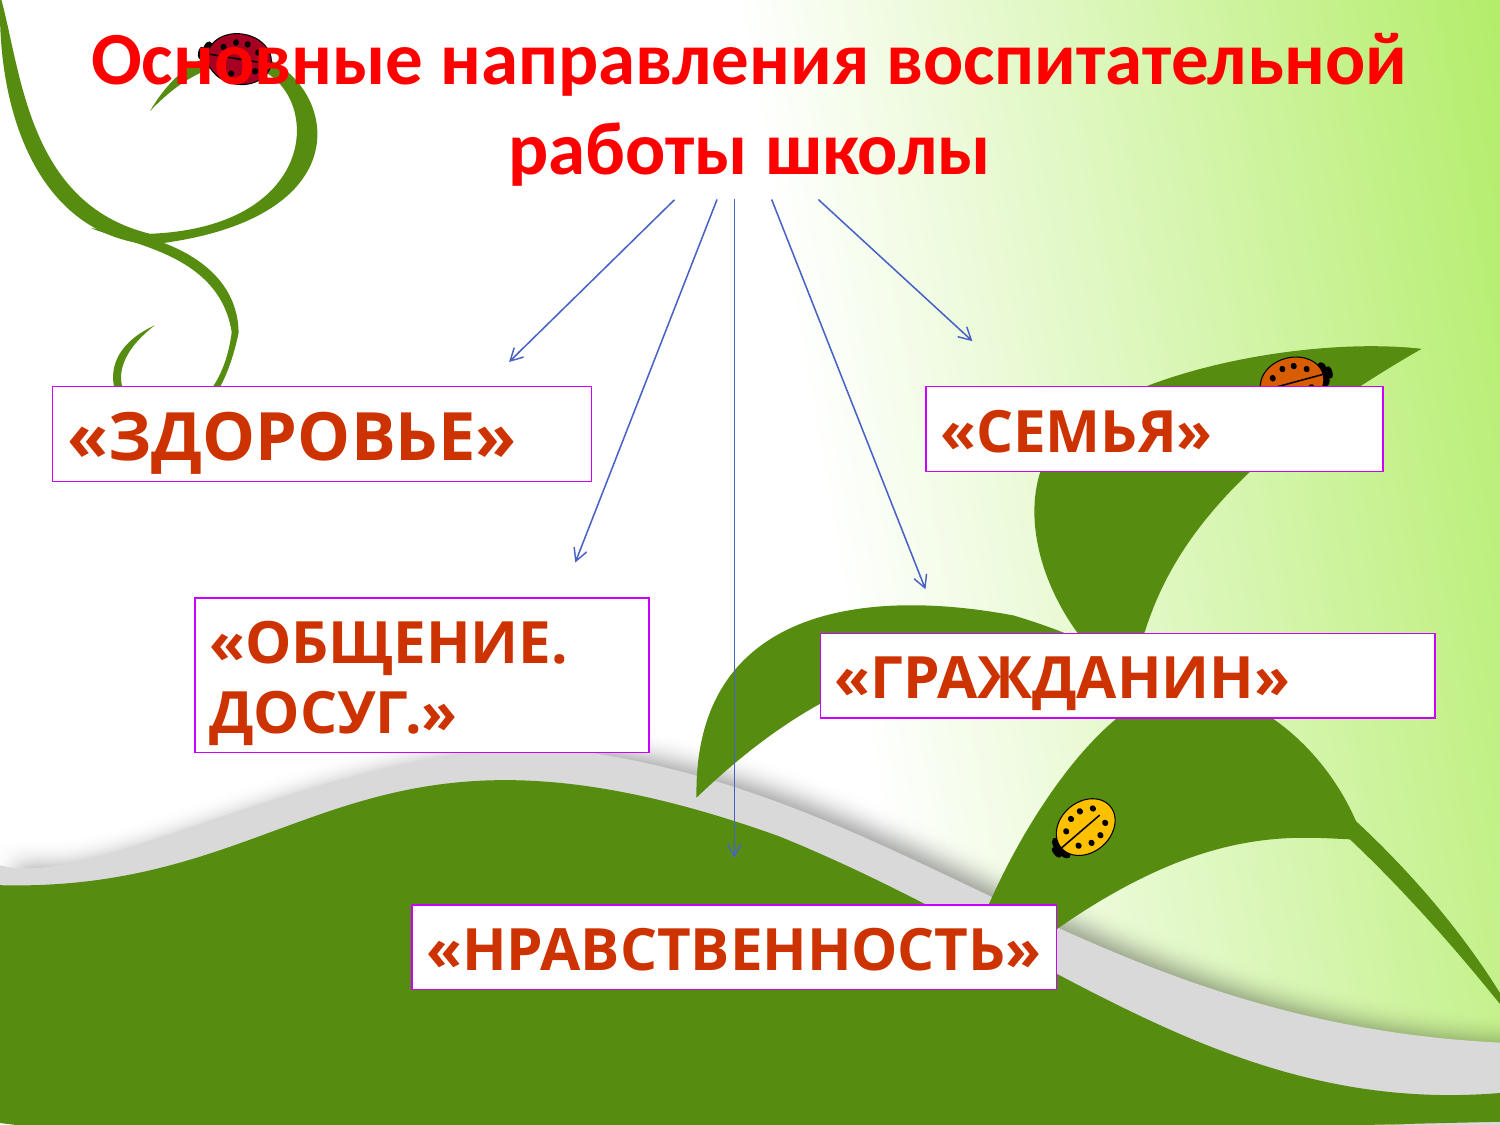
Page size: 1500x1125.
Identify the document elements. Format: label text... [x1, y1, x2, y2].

text_box «ОБЩЕНИЕ. ДОСУГ.» [194, 597, 650, 753]
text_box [574, 199, 718, 563]
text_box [508, 199, 572, 363]
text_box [818, 199, 973, 342]
list [667, 562, 1441, 1094]
text_box «НРАВСТВЕННОСТЬ» [411, 904, 1057, 990]
text_box «ЗДОРОВЬЕ» [52, 386, 569, 482]
text_box Основные направления воспитательной работы школы [0, 2, 1500, 198]
text_box «СЕМЬЯ» [930, 386, 1383, 472]
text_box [771, 199, 926, 590]
text_box «ГРАЖДАНИН» [820, 633, 1436, 718]
